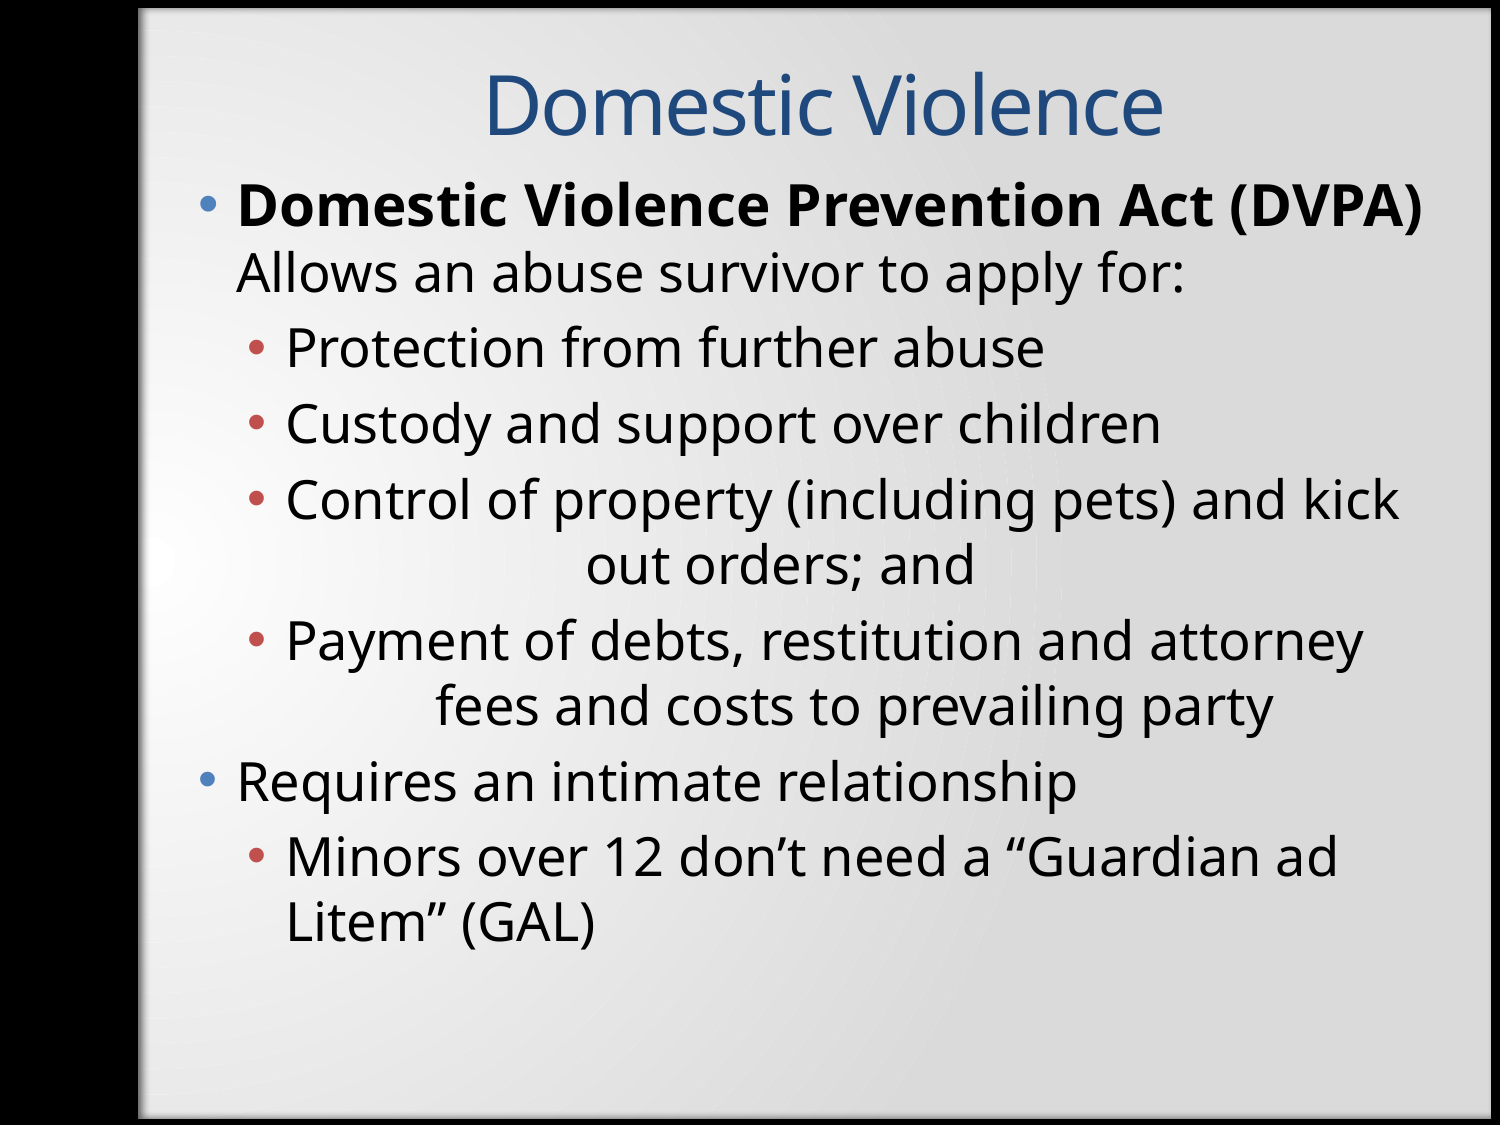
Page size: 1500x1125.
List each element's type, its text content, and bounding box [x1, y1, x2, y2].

text_box Domestic Violence [224, 45, 1425, 160]
text_box Domestic Violence Prevention Act (DVPA) Allows an abuse survivor to apply for: Protection from further abuse Custody and support over children Control of property (including pets) and kick out orders; and Payment of debts, restitution and attorney fees and costs to prevailing party Requires an intimate relationship Minors over 12 don’t need a “Guardian ad Litem” (GAL) [165, 160, 1486, 1072]
